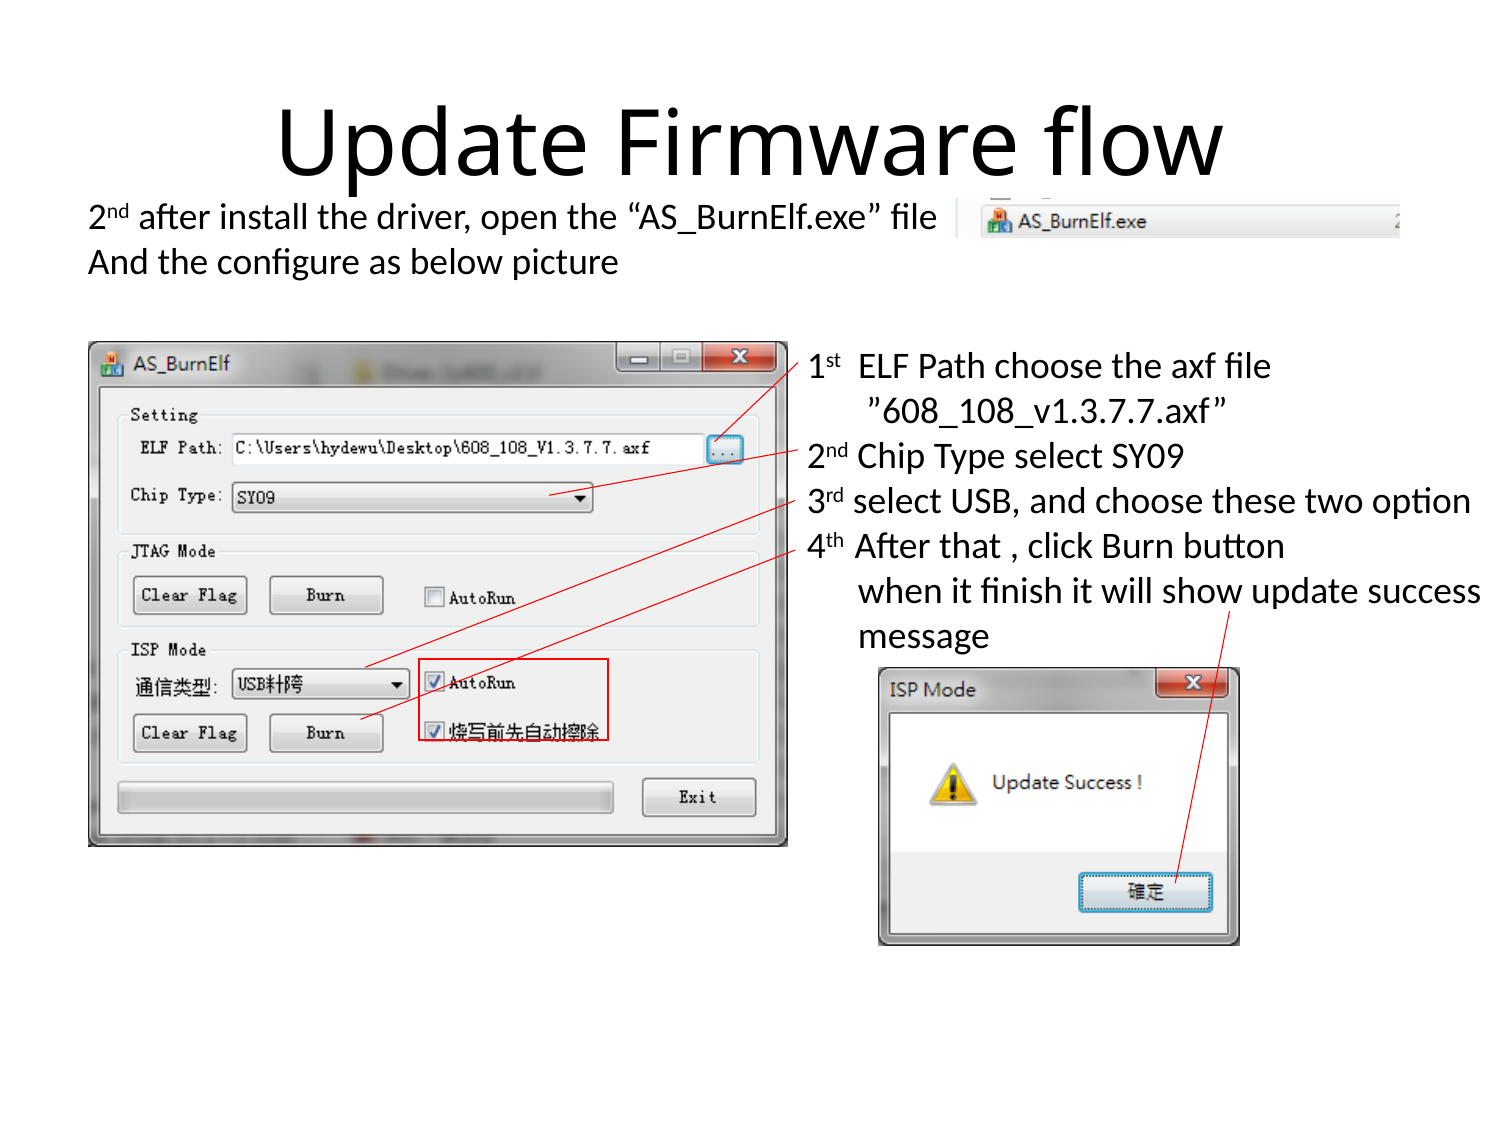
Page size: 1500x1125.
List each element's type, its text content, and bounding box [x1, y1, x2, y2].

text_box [365, 500, 796, 550]
picture [88, 341, 788, 847]
picture [950, 198, 1400, 238]
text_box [549, 449, 798, 496]
text_box 1st ELF Path choose the axf file ”608_108_v1.3.7.7.axf” 2nd Chip Type select SY09 3rd select USB, and choose these two option 4th After that , click Burn button when it finish it will show update success message [792, 333, 1498, 664]
text_box 2nd after install the driver, open the “AS_BurnElf.exe” file And the configure as below picture [73, 184, 954, 290]
picture [878, 667, 1240, 946]
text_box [1175, 611, 1230, 884]
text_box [360, 550, 796, 720]
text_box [714, 362, 798, 442]
text_box Update Firmware flow [74, 45, 1425, 233]
